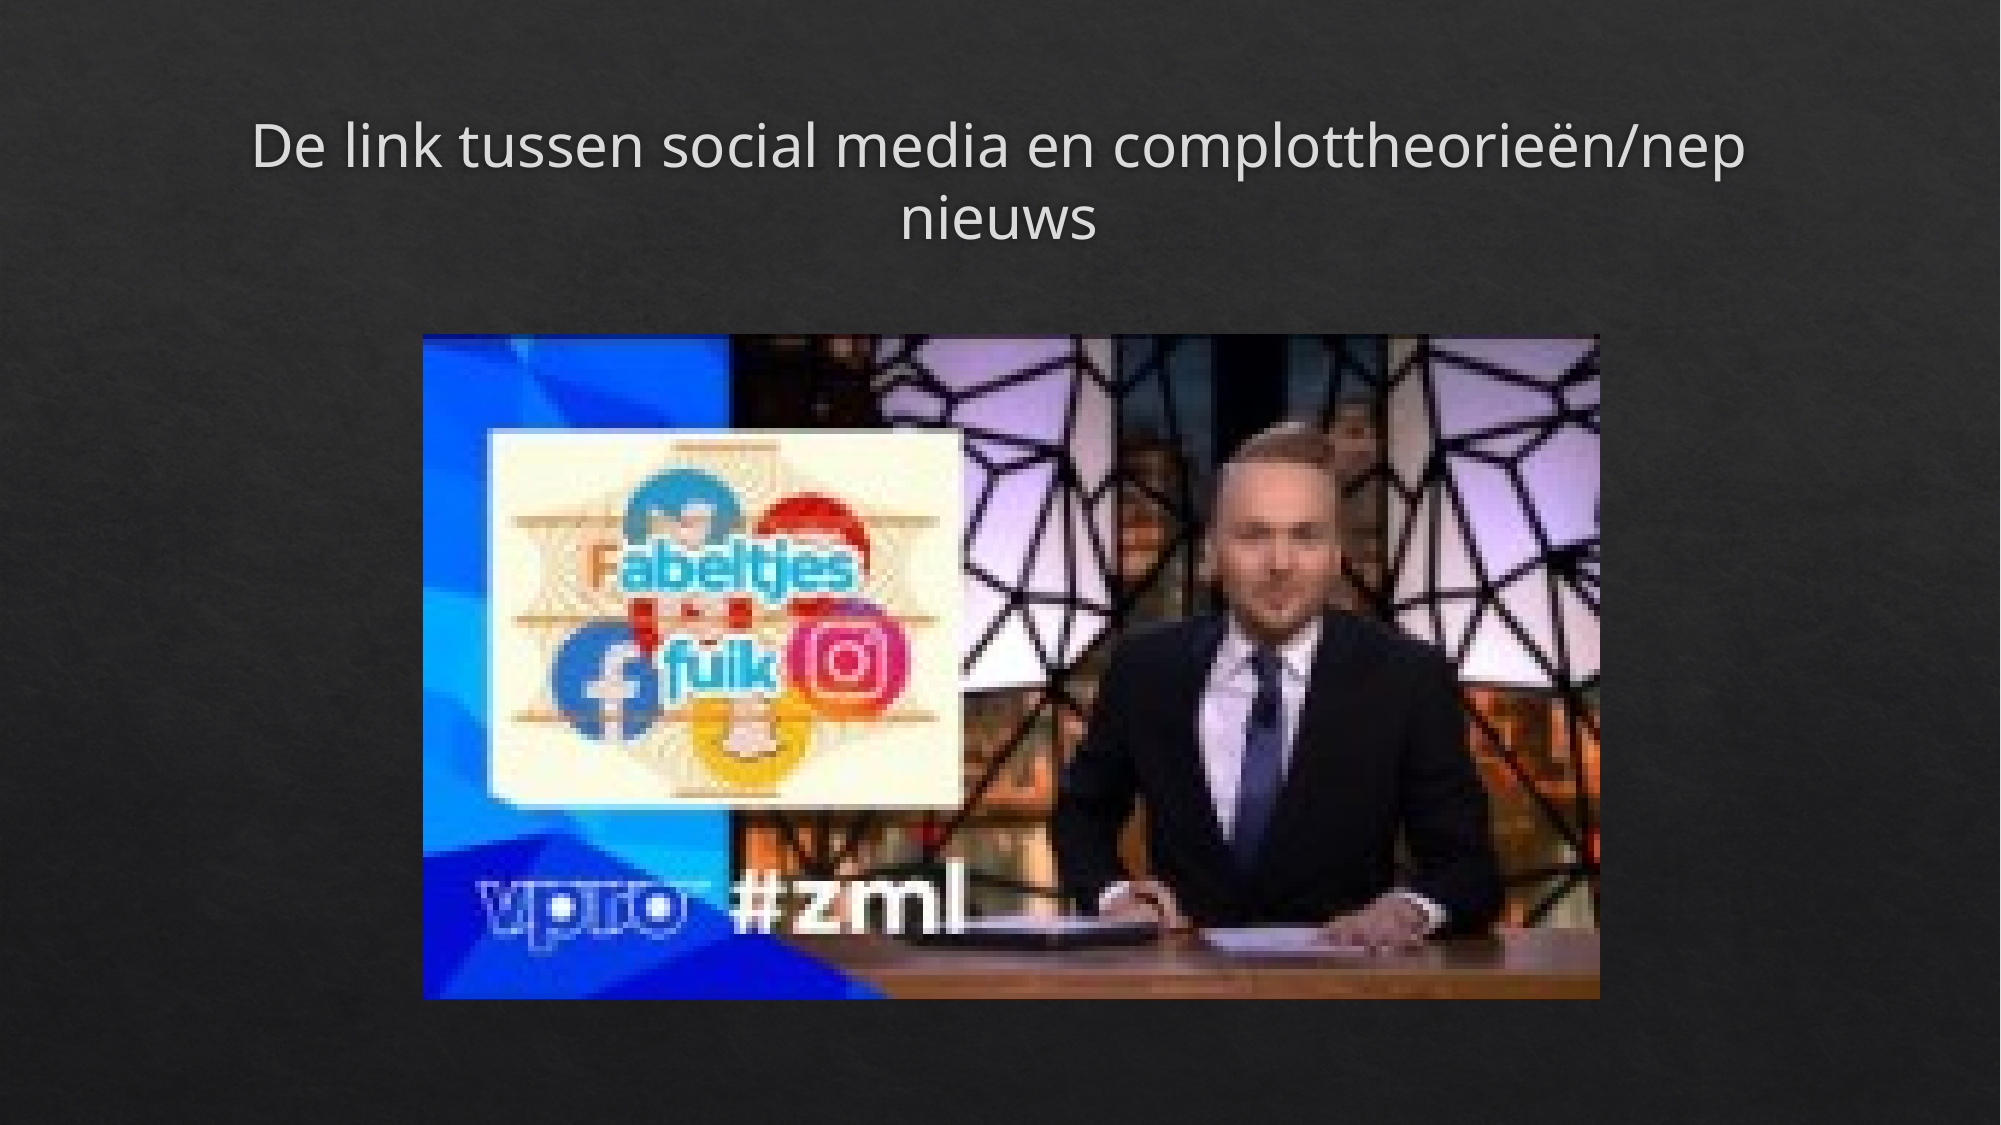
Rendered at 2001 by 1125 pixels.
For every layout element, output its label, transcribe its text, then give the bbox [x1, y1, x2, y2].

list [421, 333, 1602, 1000]
title De link tussen social media en complottheorieën/nep nieuws [149, 99, 1849, 260]
